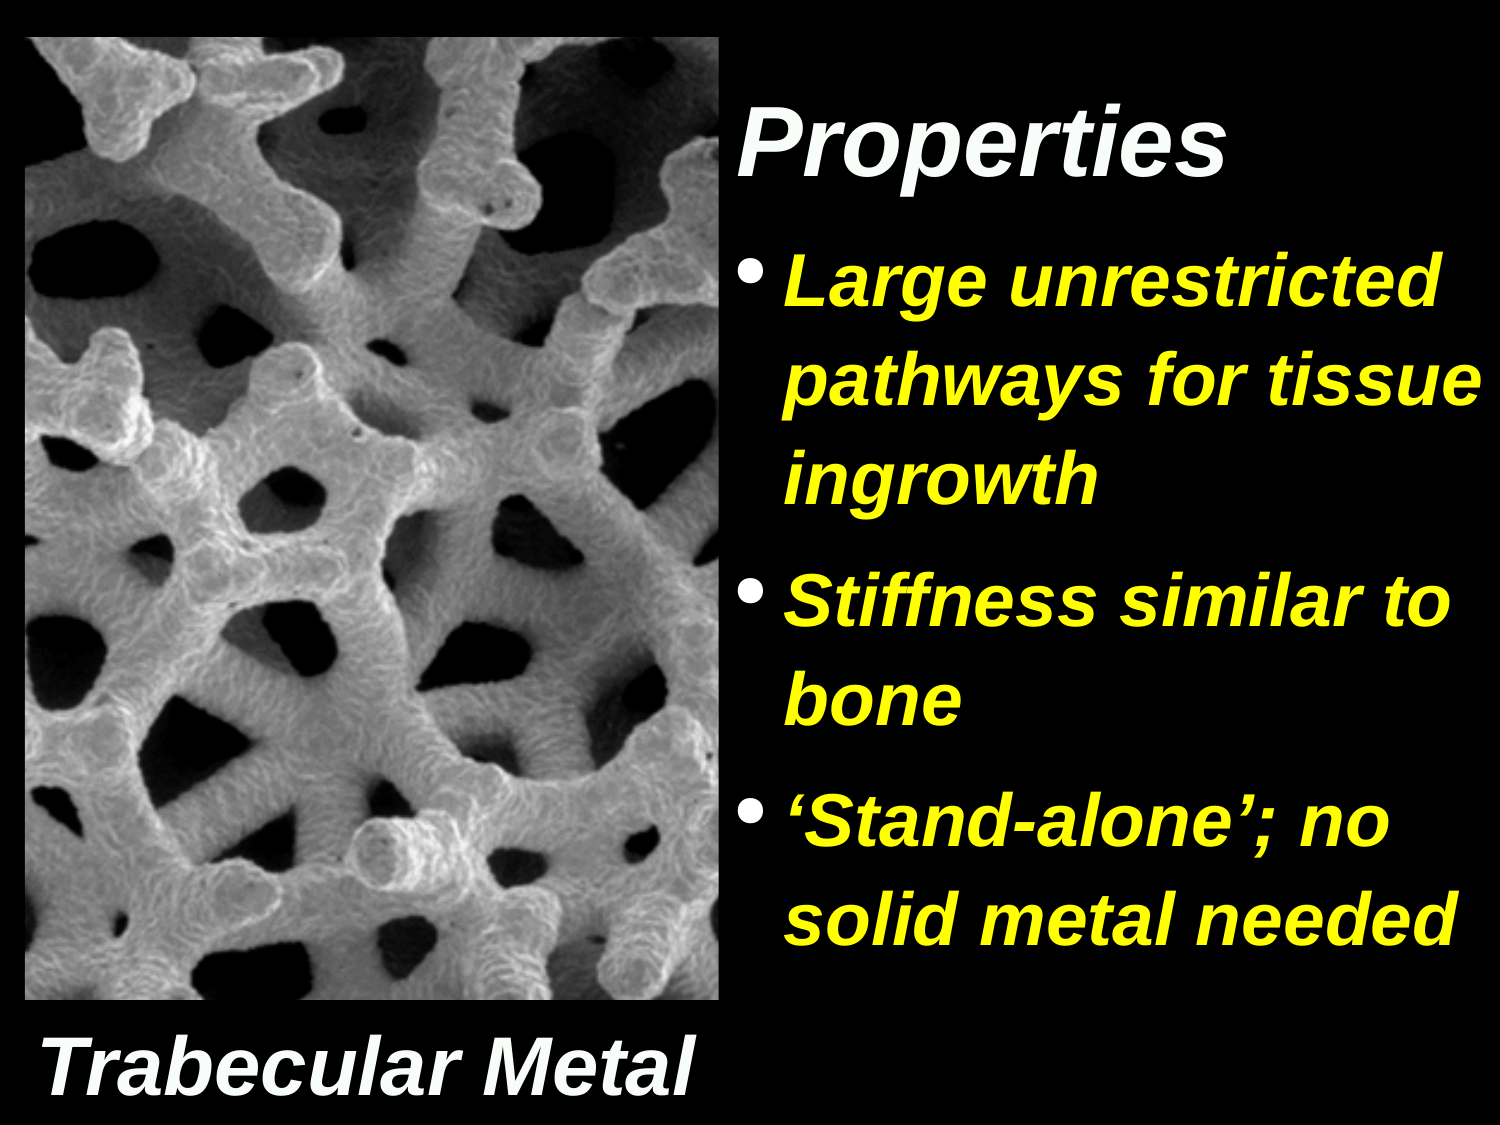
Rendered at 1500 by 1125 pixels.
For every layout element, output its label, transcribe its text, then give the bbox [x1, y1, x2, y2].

picture [24, 37, 719, 1001]
text_box Properties Large unrestricted pathways for tissue ingrowth Stiffness similar to bone ‘Stand-alone’; no solid metal needed [725, 0, 1500, 1025]
text_box Trabecular Metal [24, 999, 725, 1125]
